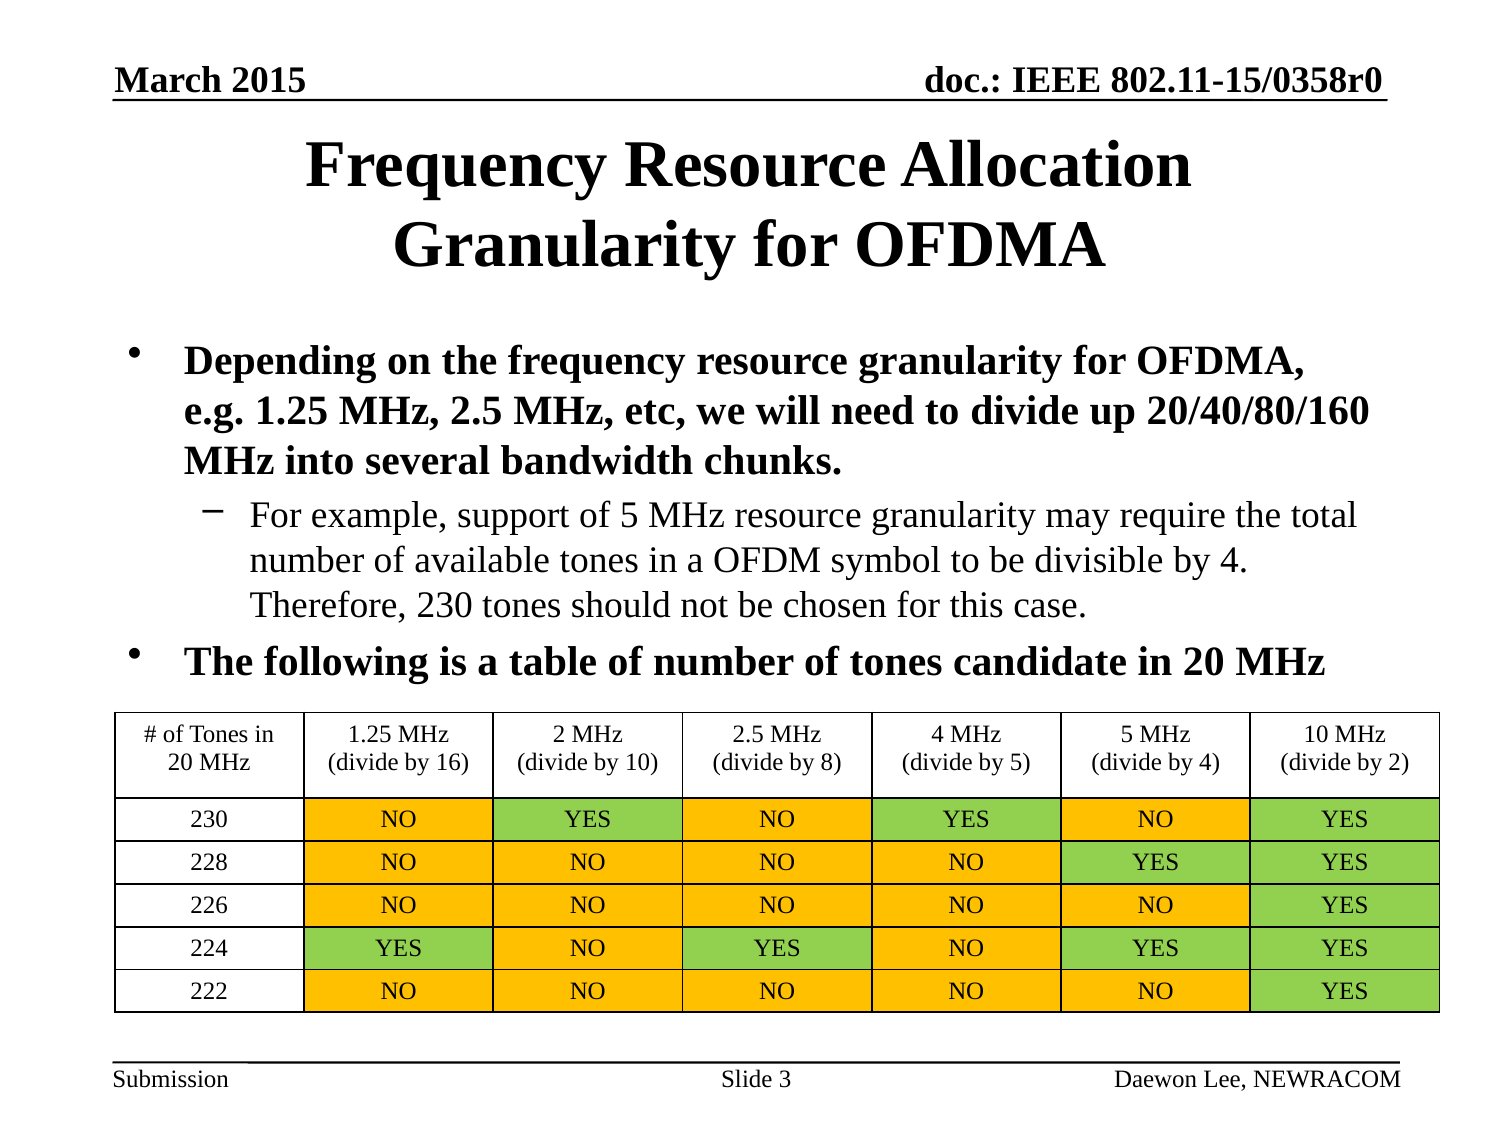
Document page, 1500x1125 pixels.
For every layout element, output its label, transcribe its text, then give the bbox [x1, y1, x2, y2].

table_cell NO [1062, 970, 1249, 1011]
footer Daewon Lee, NEWRACOM [1099, 1061, 1402, 1093]
table_cell YES [1251, 842, 1439, 883]
table_cell NO [494, 928, 682, 969]
table_cell NO [873, 842, 1060, 883]
table_cell YES [873, 799, 1060, 840]
table_cell NO [305, 842, 492, 883]
table_cell 228 [116, 842, 303, 883]
table_cell YES [1251, 885, 1439, 926]
table_cell NO [1062, 885, 1249, 926]
table_header # of Tones in 20 MHz [116, 713, 303, 797]
table_header 2.5 MHz (divide by 8) [683, 713, 871, 797]
table_cell NO [683, 885, 871, 926]
table_cell YES [683, 928, 871, 969]
table_cell NO [494, 842, 682, 883]
table_cell NO [494, 970, 682, 1011]
table_cell NO [683, 799, 871, 840]
table_cell NO [305, 799, 492, 840]
table_cell NO [494, 885, 682, 926]
table_header 1.25 MHz (divide by 16) [305, 713, 492, 797]
table_header 4 MHz (divide by 5) [873, 713, 1060, 797]
table_cell YES [1251, 970, 1439, 1011]
table_cell NO [873, 970, 1060, 1011]
table_cell 230 [116, 799, 303, 840]
table_cell NO [305, 885, 492, 926]
title Frequency Resource Allocation Granularity for OFDMA [112, 112, 1388, 288]
table_cell YES [494, 799, 682, 840]
table_cell YES [1062, 842, 1249, 883]
table_cell NO [683, 970, 871, 1011]
table_cell YES [305, 928, 492, 969]
table_header 2 MHz (divide by 10) [494, 713, 682, 797]
table_cell YES [1251, 928, 1439, 969]
table_cell NO [873, 928, 1060, 969]
table_header 5 MHz (divide by 4) [1062, 713, 1249, 797]
table_cell NO [1062, 799, 1249, 840]
table_cell YES [1062, 928, 1249, 969]
table_header 10 MHz (divide by 2) [1251, 713, 1439, 797]
slide_number Slide 3 [712, 1061, 800, 1093]
table_cell 222 [116, 970, 303, 1011]
table_cell 224 [116, 928, 303, 969]
table_cell NO [873, 885, 1060, 926]
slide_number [114, 54, 309, 101]
table_cell NO [305, 970, 492, 1011]
table_cell 226 [116, 885, 303, 926]
table_cell YES [1251, 799, 1439, 840]
list Depending on the frequency resource granularity for OFDMA, e.g. 1.25 MHz, 2.5 MHz, etc, we will need to divide up 20/40/80/160 MHz into several bandwidth chunks. For example, support of 5 MHz resource granularity may require the total number of available tones in a OFDM symbol to be divisible by 4. Therefore, 230 tones should not be chosen for this case. The following is a table of number of tones candidate in 20 MHz [112, 324, 1388, 1001]
table_cell NO [683, 842, 871, 883]
